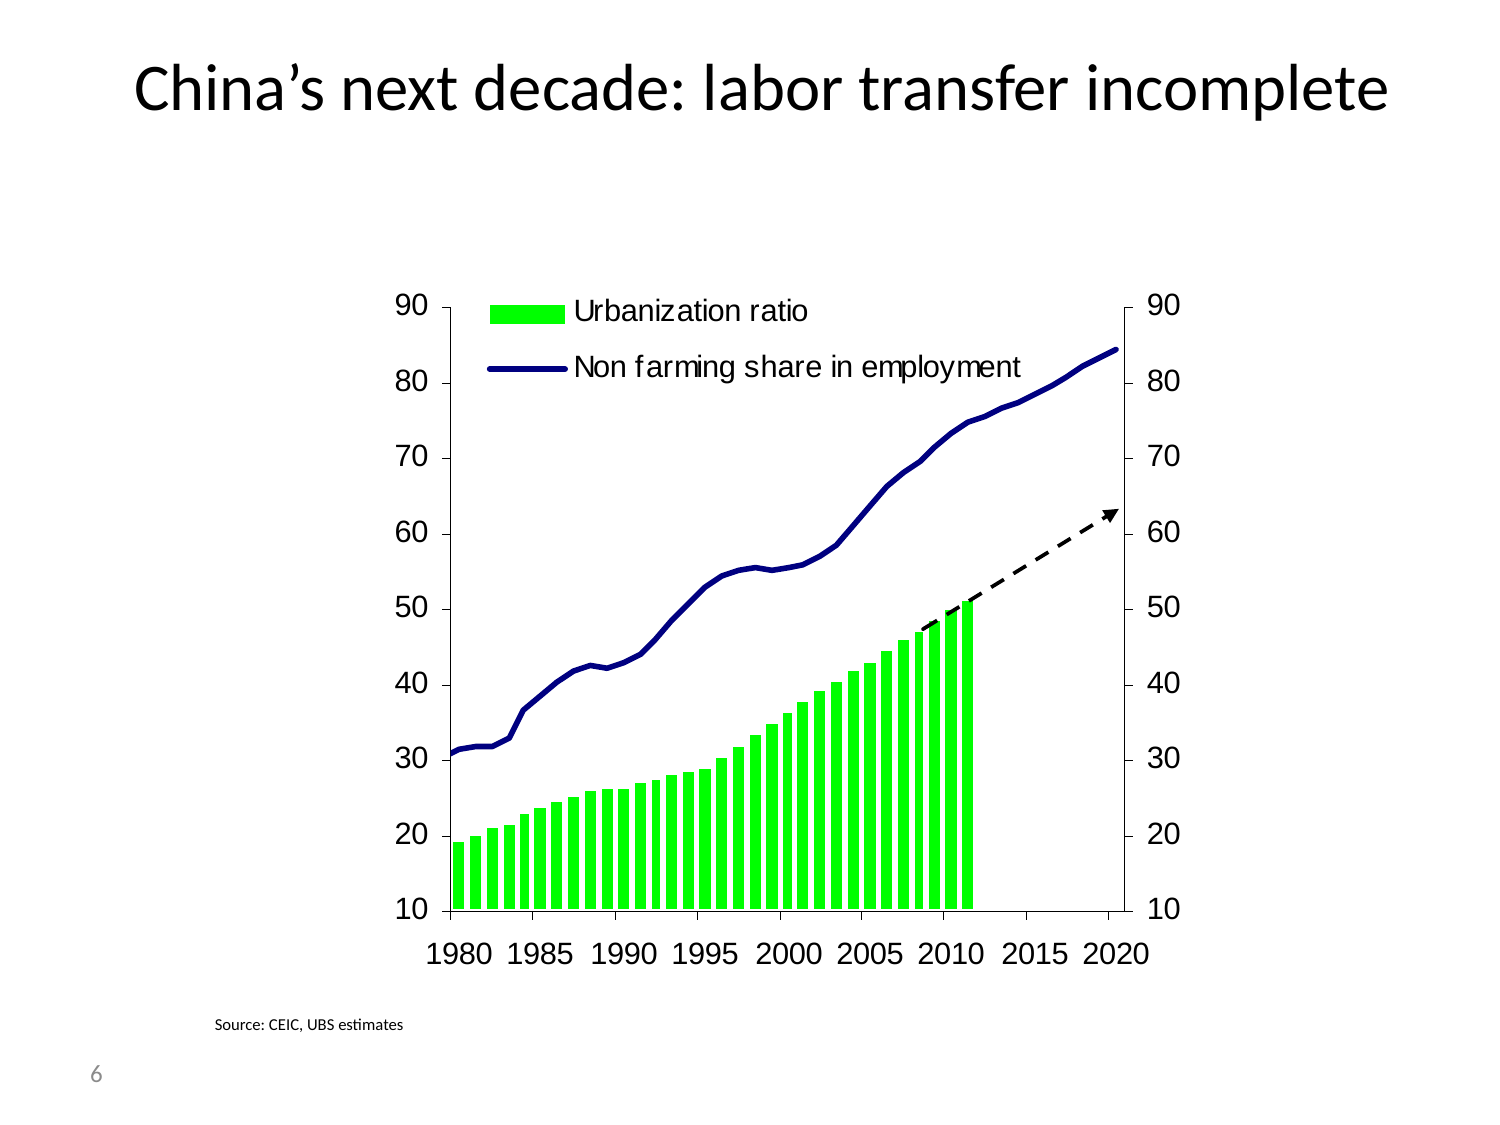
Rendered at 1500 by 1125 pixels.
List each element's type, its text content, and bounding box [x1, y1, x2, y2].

title China’s next decade: labor transfer incomplete [99, 62, 1426, 126]
picture [374, 212, 1201, 1002]
text_box Source: CEIC, UBS estimates [214, 1013, 612, 1034]
slide_number 6 [75, 1042, 425, 1103]
